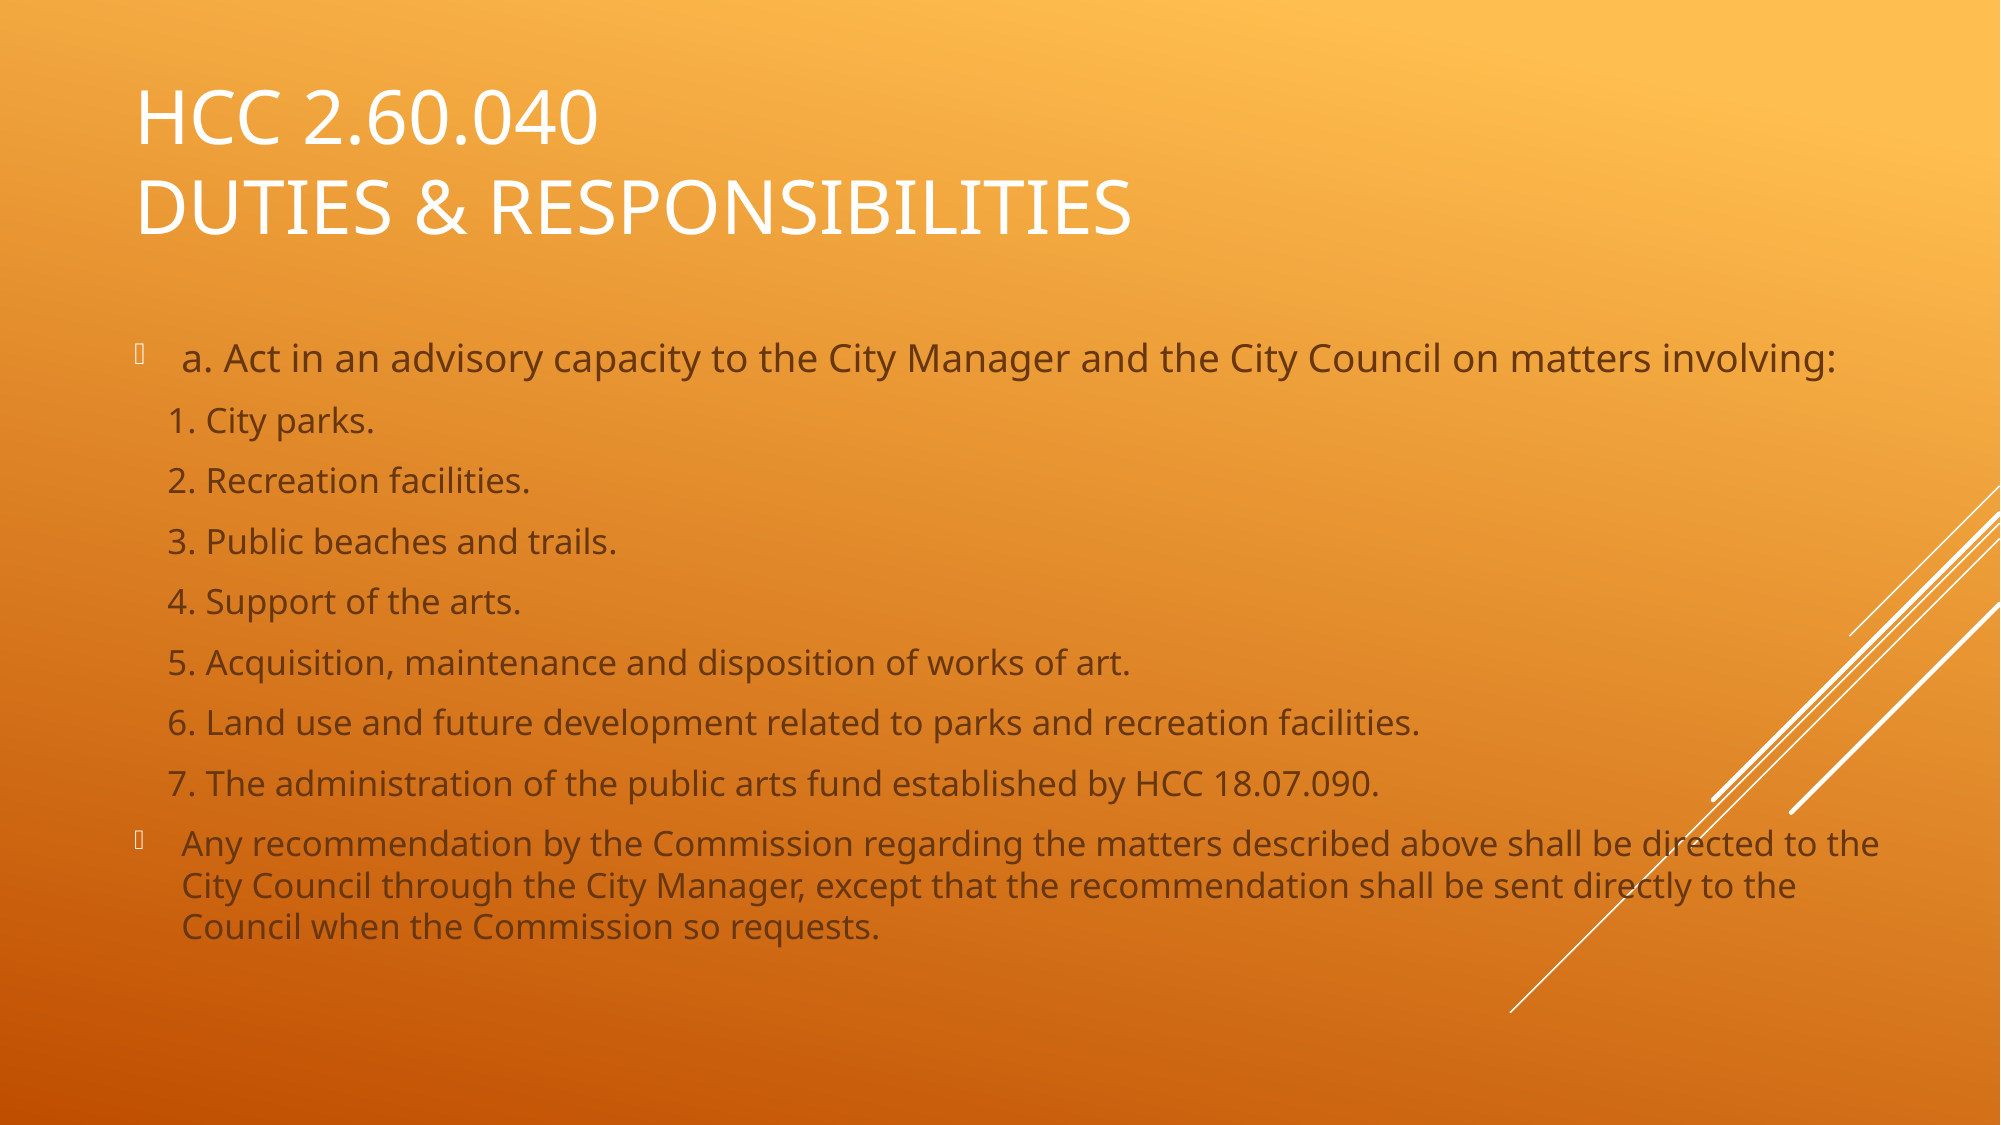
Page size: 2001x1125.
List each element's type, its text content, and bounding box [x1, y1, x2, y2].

list a. Act in an advisory capacity to the City Manager and the City Council on matters involving: 1. City parks. 2. Recreation facilities. 3. Public beaches and trails. 4. Support of the arts. 5. Acquisition, maintenance and disposition of works of art. 6. Land use and future development related to parks and recreation facilities. 7. The administration of the public arts fund established by HCC 18.07.090. Any recommendation by the Commission regarding the matters described above shall be directed to the City Council through the City Manager, except that the recommendation shall be sent directly to the Council when the Commission so requests. [119, 326, 1898, 964]
title HCC 2.60.040 Duties & Responsibilities [119, 36, 1520, 284]
